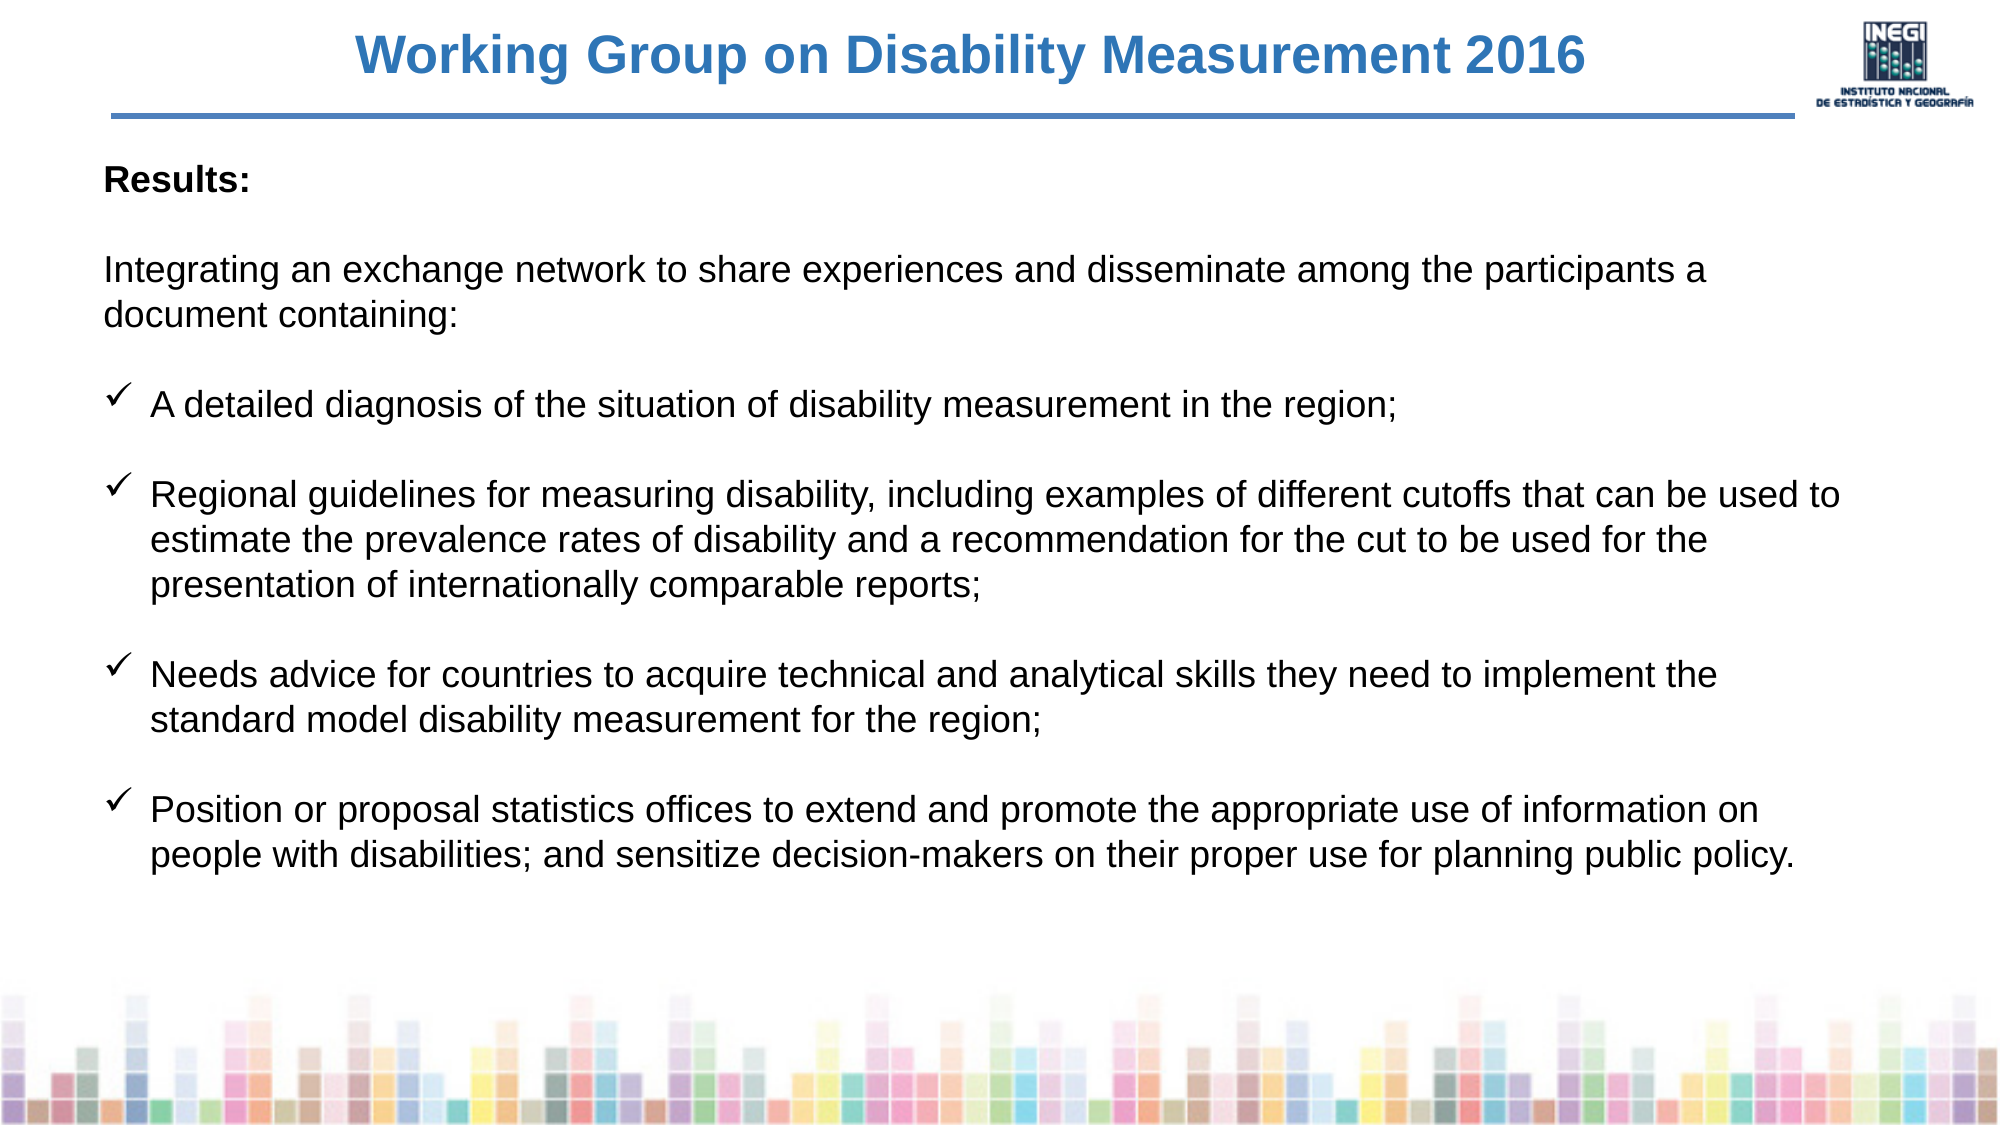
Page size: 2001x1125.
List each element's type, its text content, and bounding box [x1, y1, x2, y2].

picture [1814, 18, 1975, 107]
text_box [85, 22, 1814, 85]
picture [0, 959, 2000, 1125]
text_box Results: Integrating an exchange network to share experiences and disseminate among the participants a document containing: A detailed diagnosis of the situation of disability measurement in the region; Regional guidelines for measuring disability, including examples of different cutoffs that can be used to estimate the prevalence rates of disability and a recommendation for the cut to be used for the presentation of internationally comparable reports; Needs advice for countries to acquire technical and analytical skills they need to implement the standard model disability measurement for the region; Position or proposal statistics offices to extend and promote the appropriate use of information on people with disabilities; and sensitize decision-makers on their proper use for planning public policy. [88, 147, 1858, 883]
